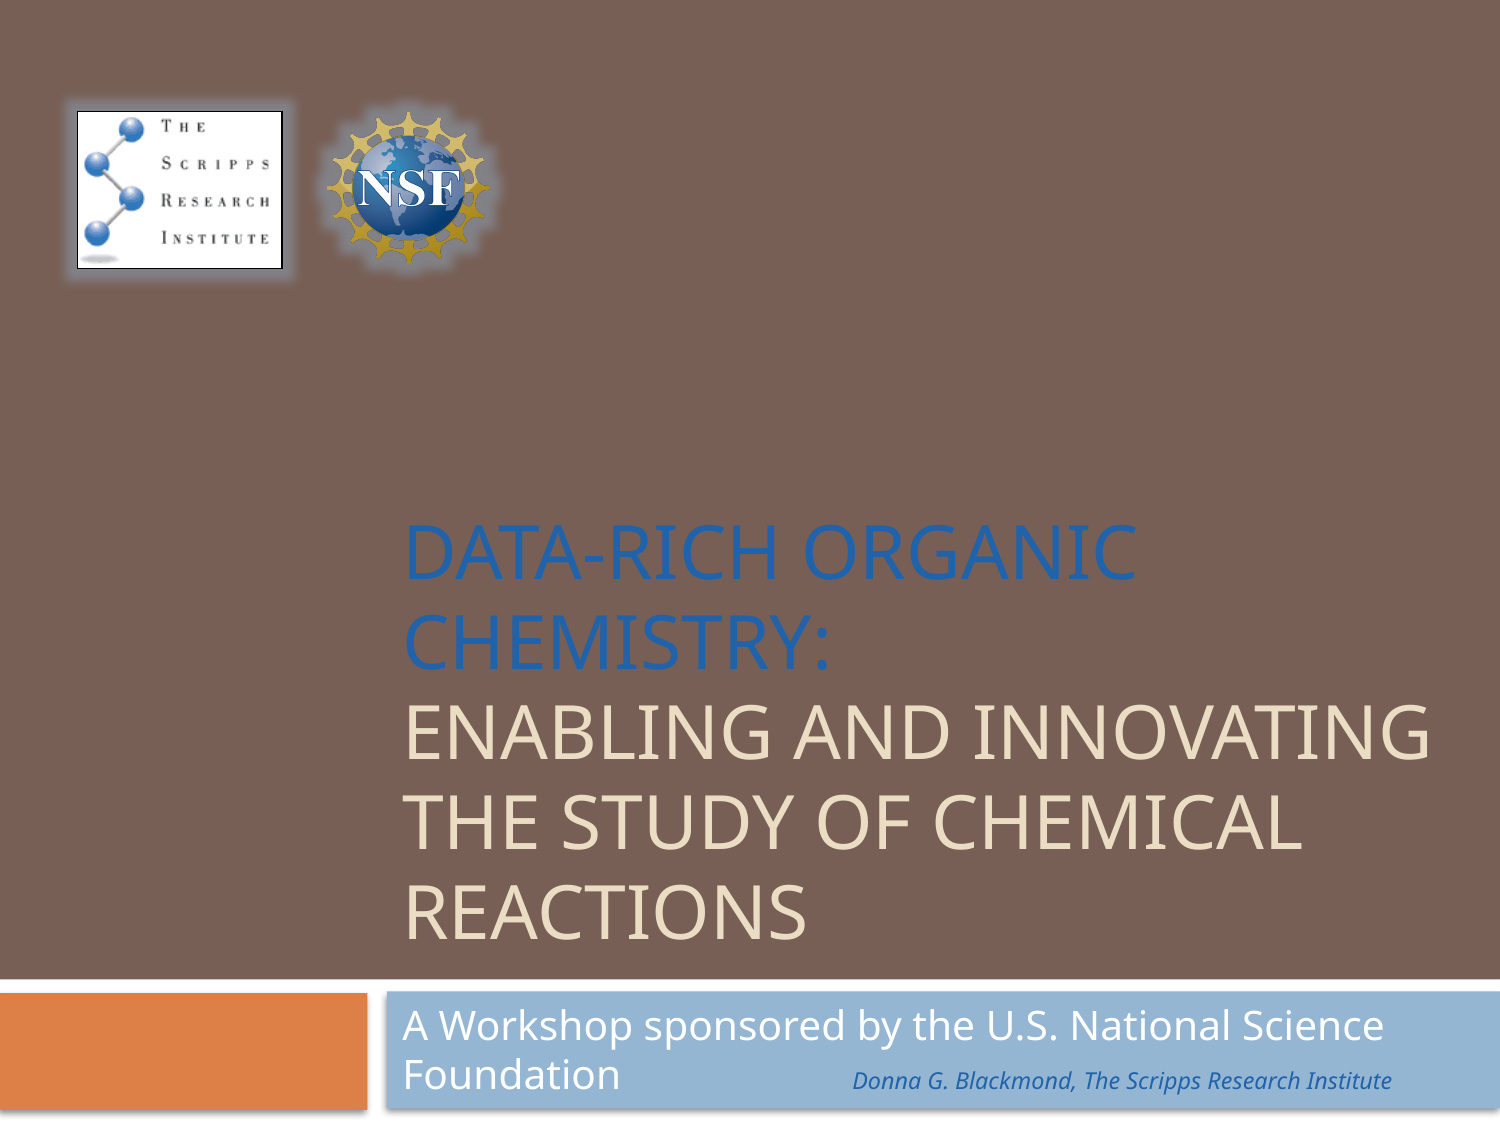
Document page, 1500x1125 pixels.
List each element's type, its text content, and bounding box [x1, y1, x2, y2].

picture [327, 112, 490, 265]
title Data-Rich Organic Chemistry: Enabling and Innovating the Study of Chemical Reactions [387, 440, 1500, 963]
subtitle A Workshop sponsored by the U.S. National Science Foundation Donna G. Blackmond, The Scripps Research Institute [387, 992, 1488, 1105]
picture [77, 112, 282, 269]
